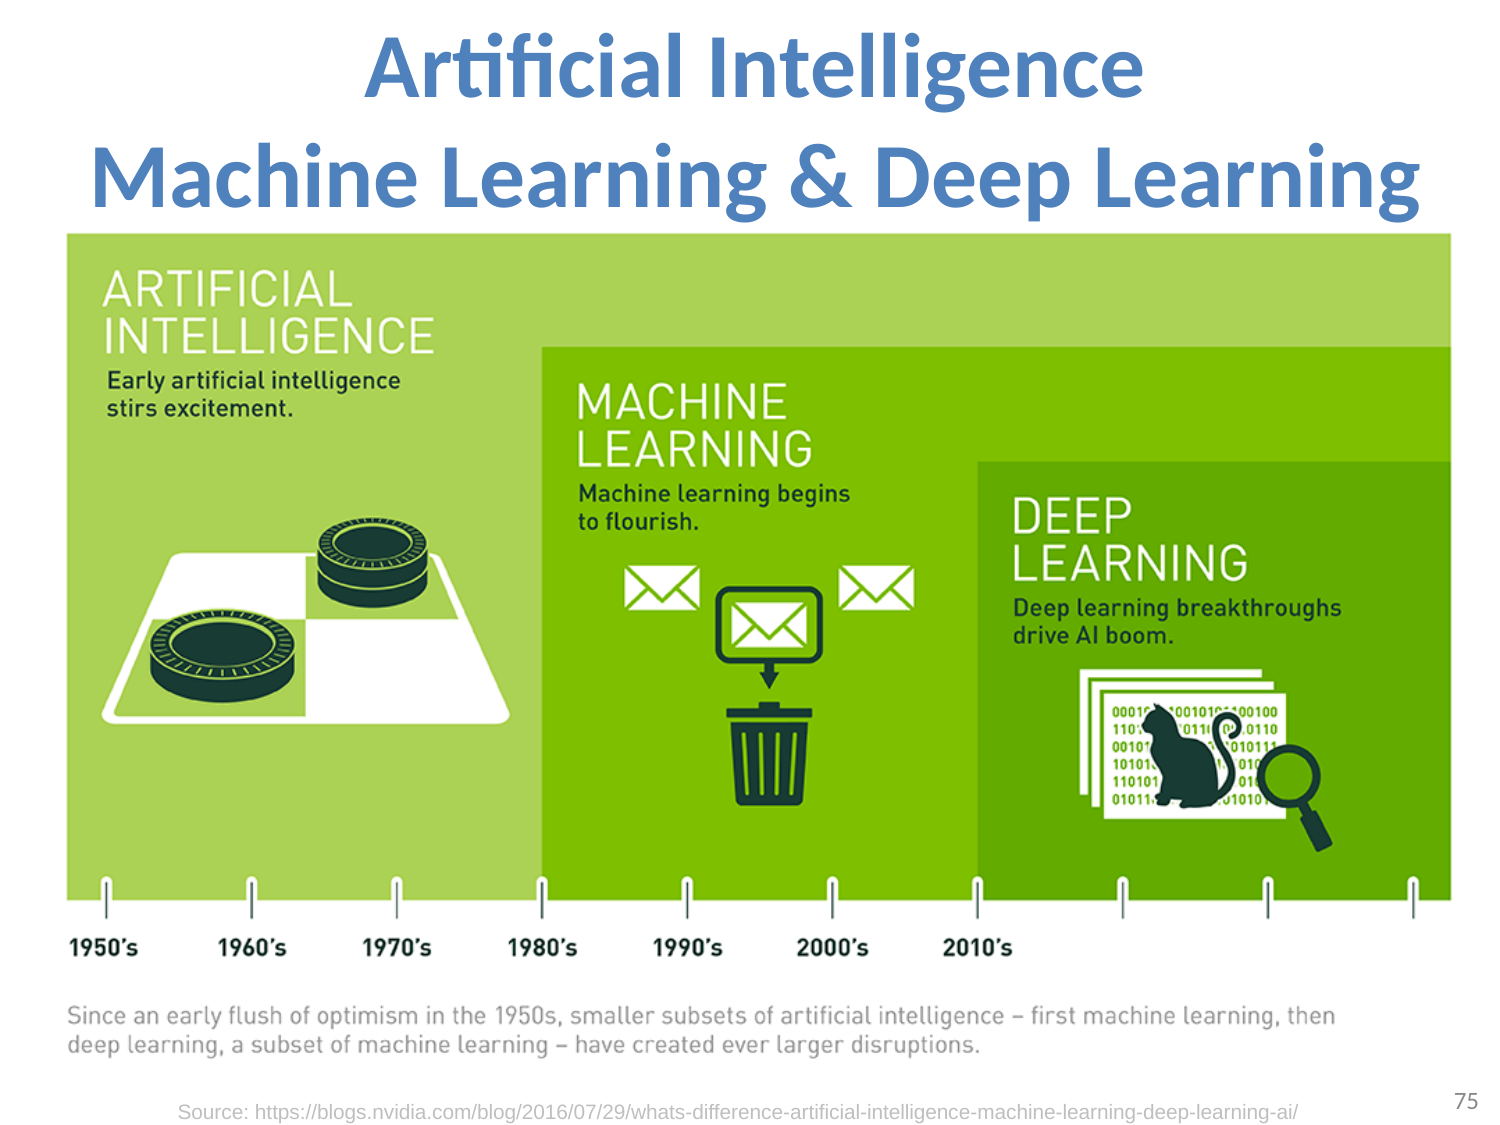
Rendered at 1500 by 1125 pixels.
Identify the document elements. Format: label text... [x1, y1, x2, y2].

picture [52, 231, 1471, 1071]
text_box Source: https://blogs.nvidia.com/blog/2016/07/29/whats-difference-artificial-intelligence-machine-learning-deep-learning-ai/ [100, 1090, 1376, 1125]
slide_number 75 [1144, 1069, 1495, 1125]
title Artificial Intelligence Machine Learning & Deep Learning [29, 11, 1483, 220]
